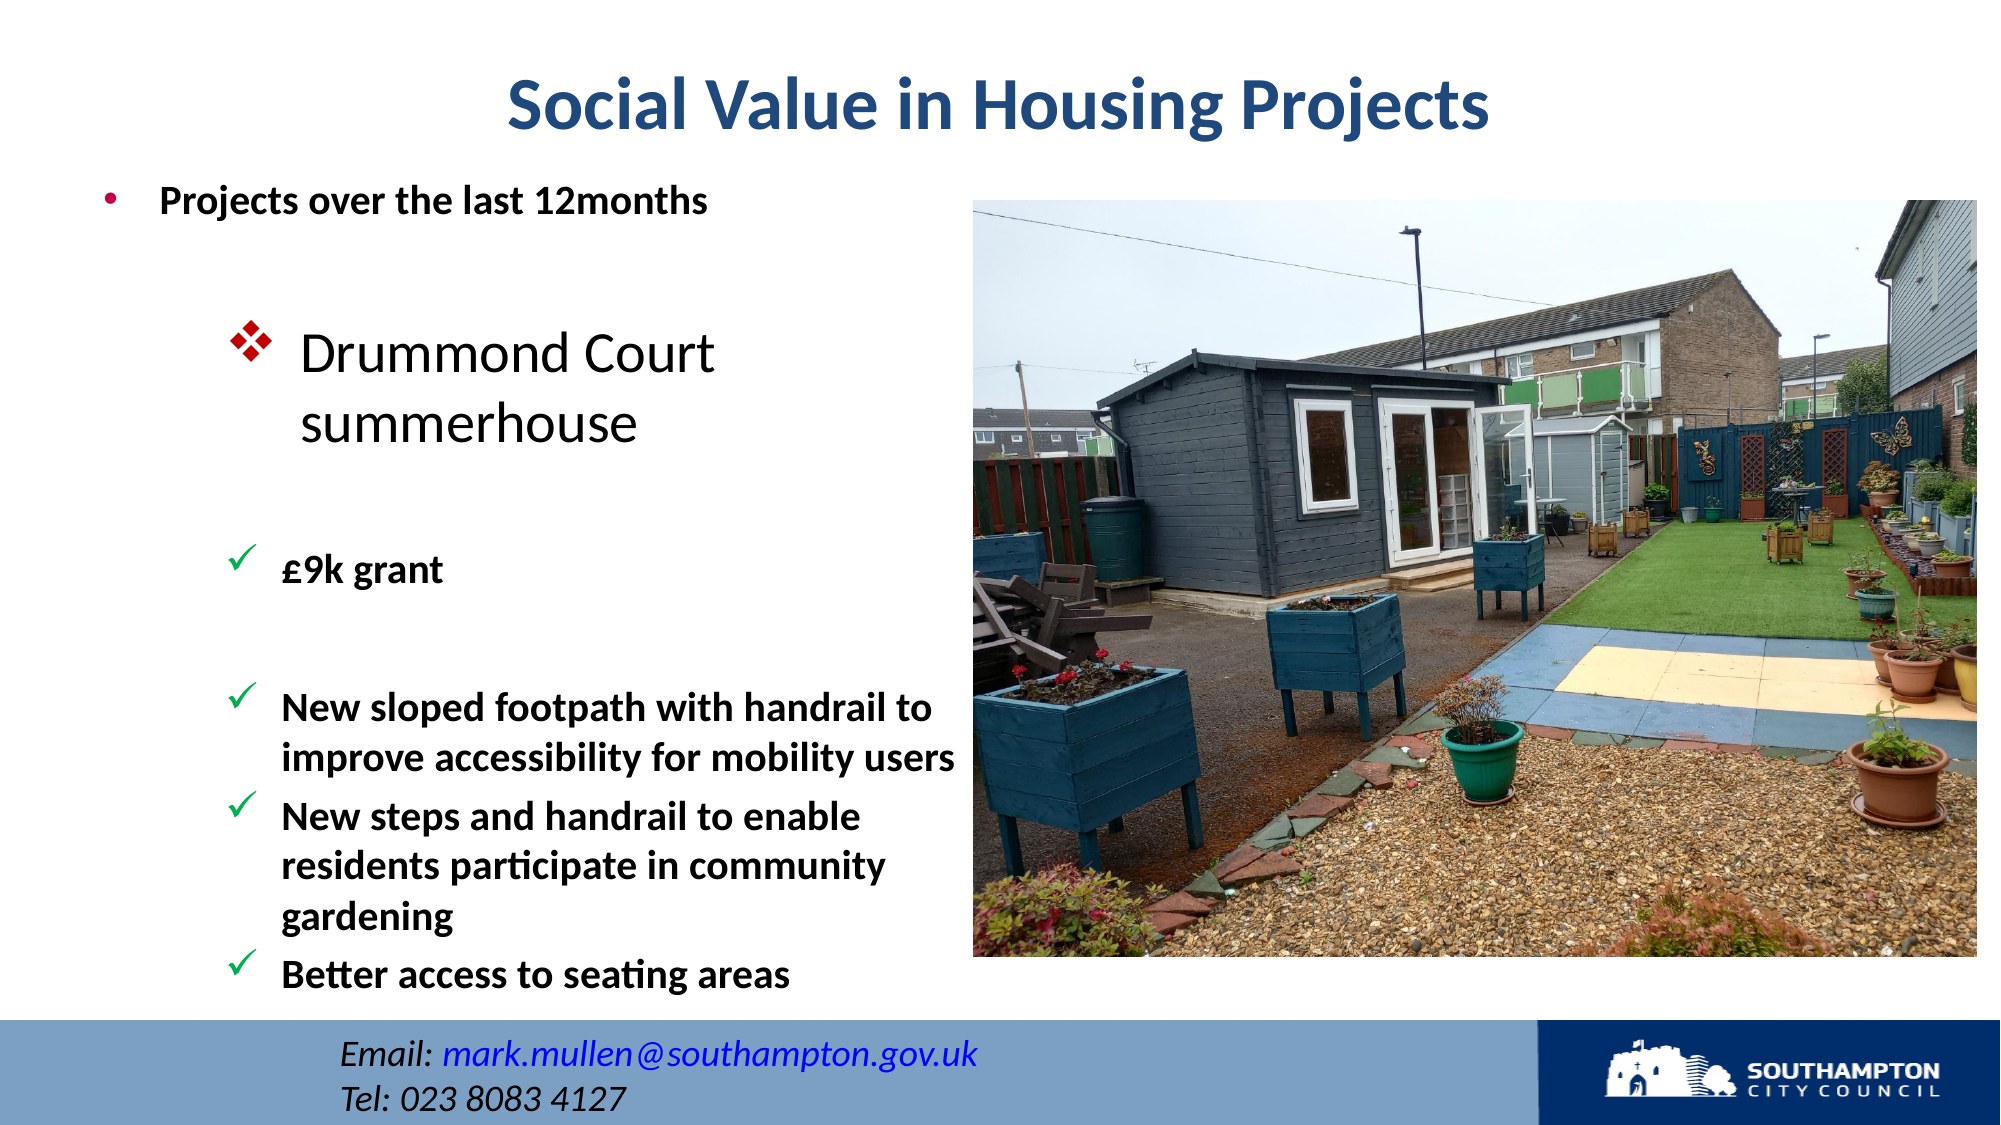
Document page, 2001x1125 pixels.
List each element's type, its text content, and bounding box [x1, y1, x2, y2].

picture [0, 1020, 2000, 1125]
text_box Email: mark.mullen@southampton.gov.uk Tel: 023 8083 4127 [324, 1021, 1091, 1125]
title Social Value in Housing Projects [324, 5, 1675, 193]
list Projects over the last 12months Drummond Court summerhouse £9k grant New sloped footpath with handrail to improve accessibility for mobility users New steps and handrail to enable residents participate in community gardening Better access to seating areas [88, 165, 975, 1000]
picture [973, 200, 1978, 957]
